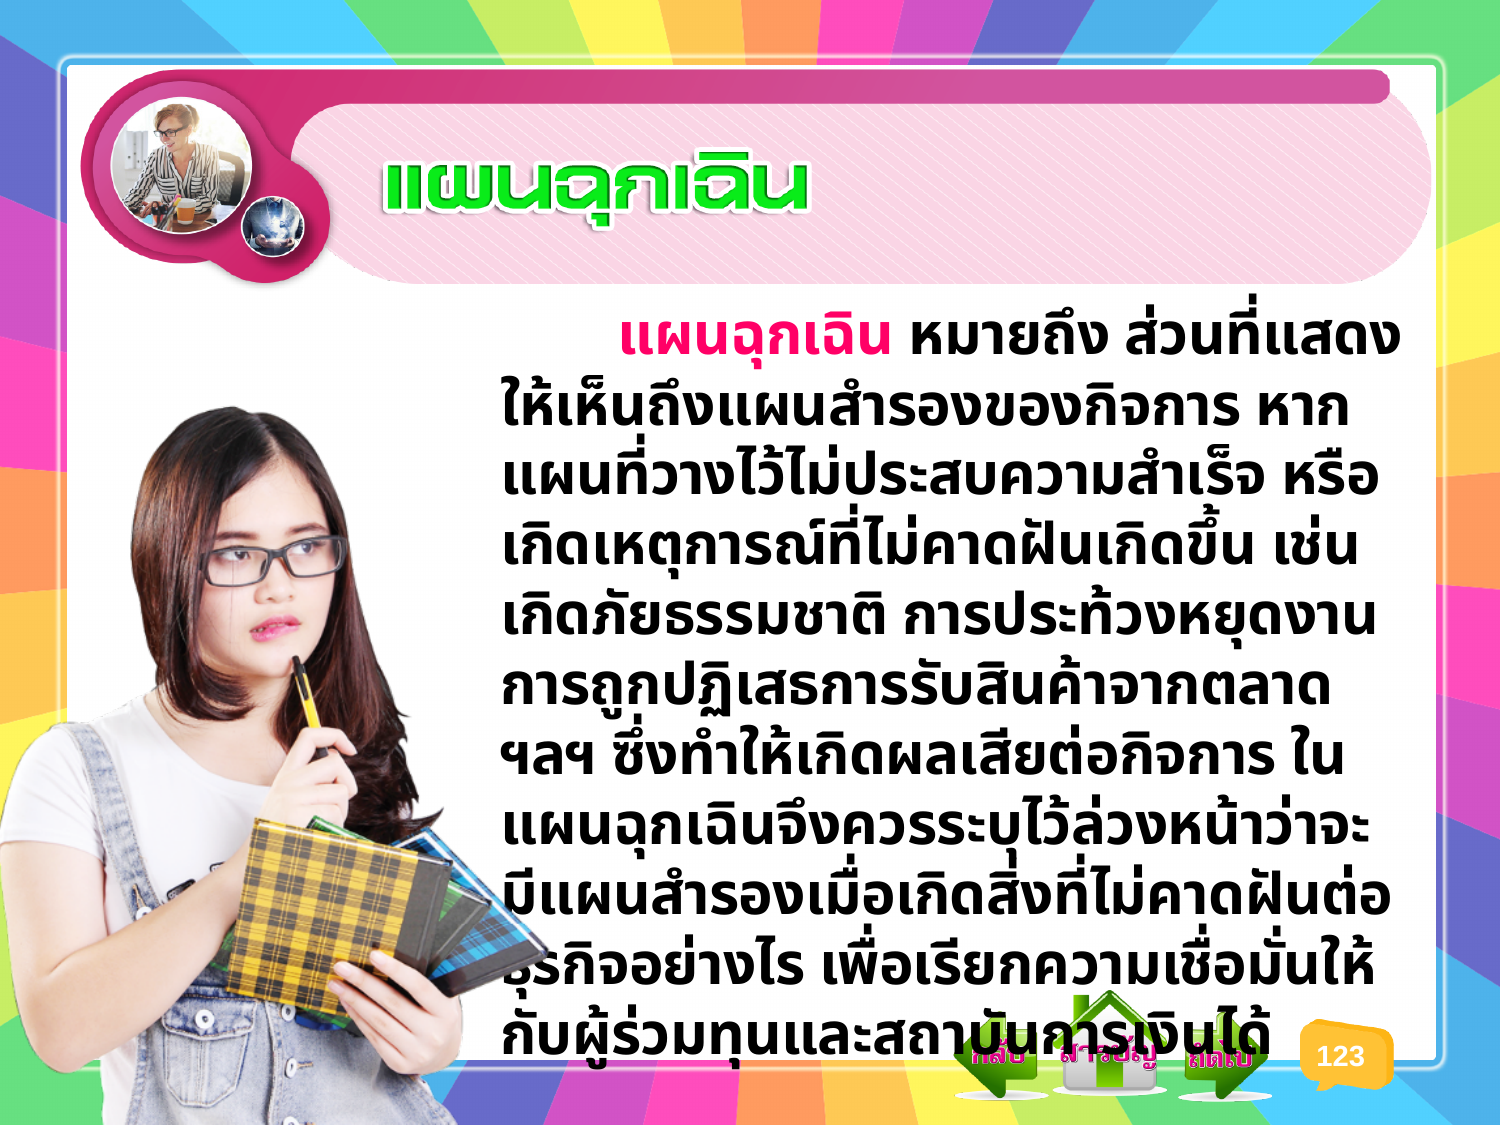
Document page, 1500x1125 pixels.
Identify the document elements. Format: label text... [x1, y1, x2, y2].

text_box แผนฉุกเฉิน หมายถึง ส่วนที่แสดงให้เห็นถึงแผนสำรองของกิจการ หากแผนที่วางไว้ไม่ประสบความสำเร็จ หรือเกิดเหตุการณ์ที่ไม่คาดฝันเกิดขึ้น เช่น เกิดภัยธรรมชาติ การประท้วงหยุดงาน การถูกปฏิเสธการรับสินค้าจากตลาด ฯลฯ ซึ่งทำให้เกิดผลเสียต่อกิจการ ในแผนฉุกเฉินจึงควรระบุไว้ล่วงหน้าว่าจะมีแผนสำรองเมื่อเกิดสิ่งที่ไม่คาดฝันต่อธุรกิจอย่างไร เพื่อเรียกความเชื่อมั่นให้กับผู้ร่วมทุนและสถาบันการเงินได้ [485, 289, 1419, 1074]
picture [0, 0, 1500, 1125]
text_box [69, 52, 1437, 314]
